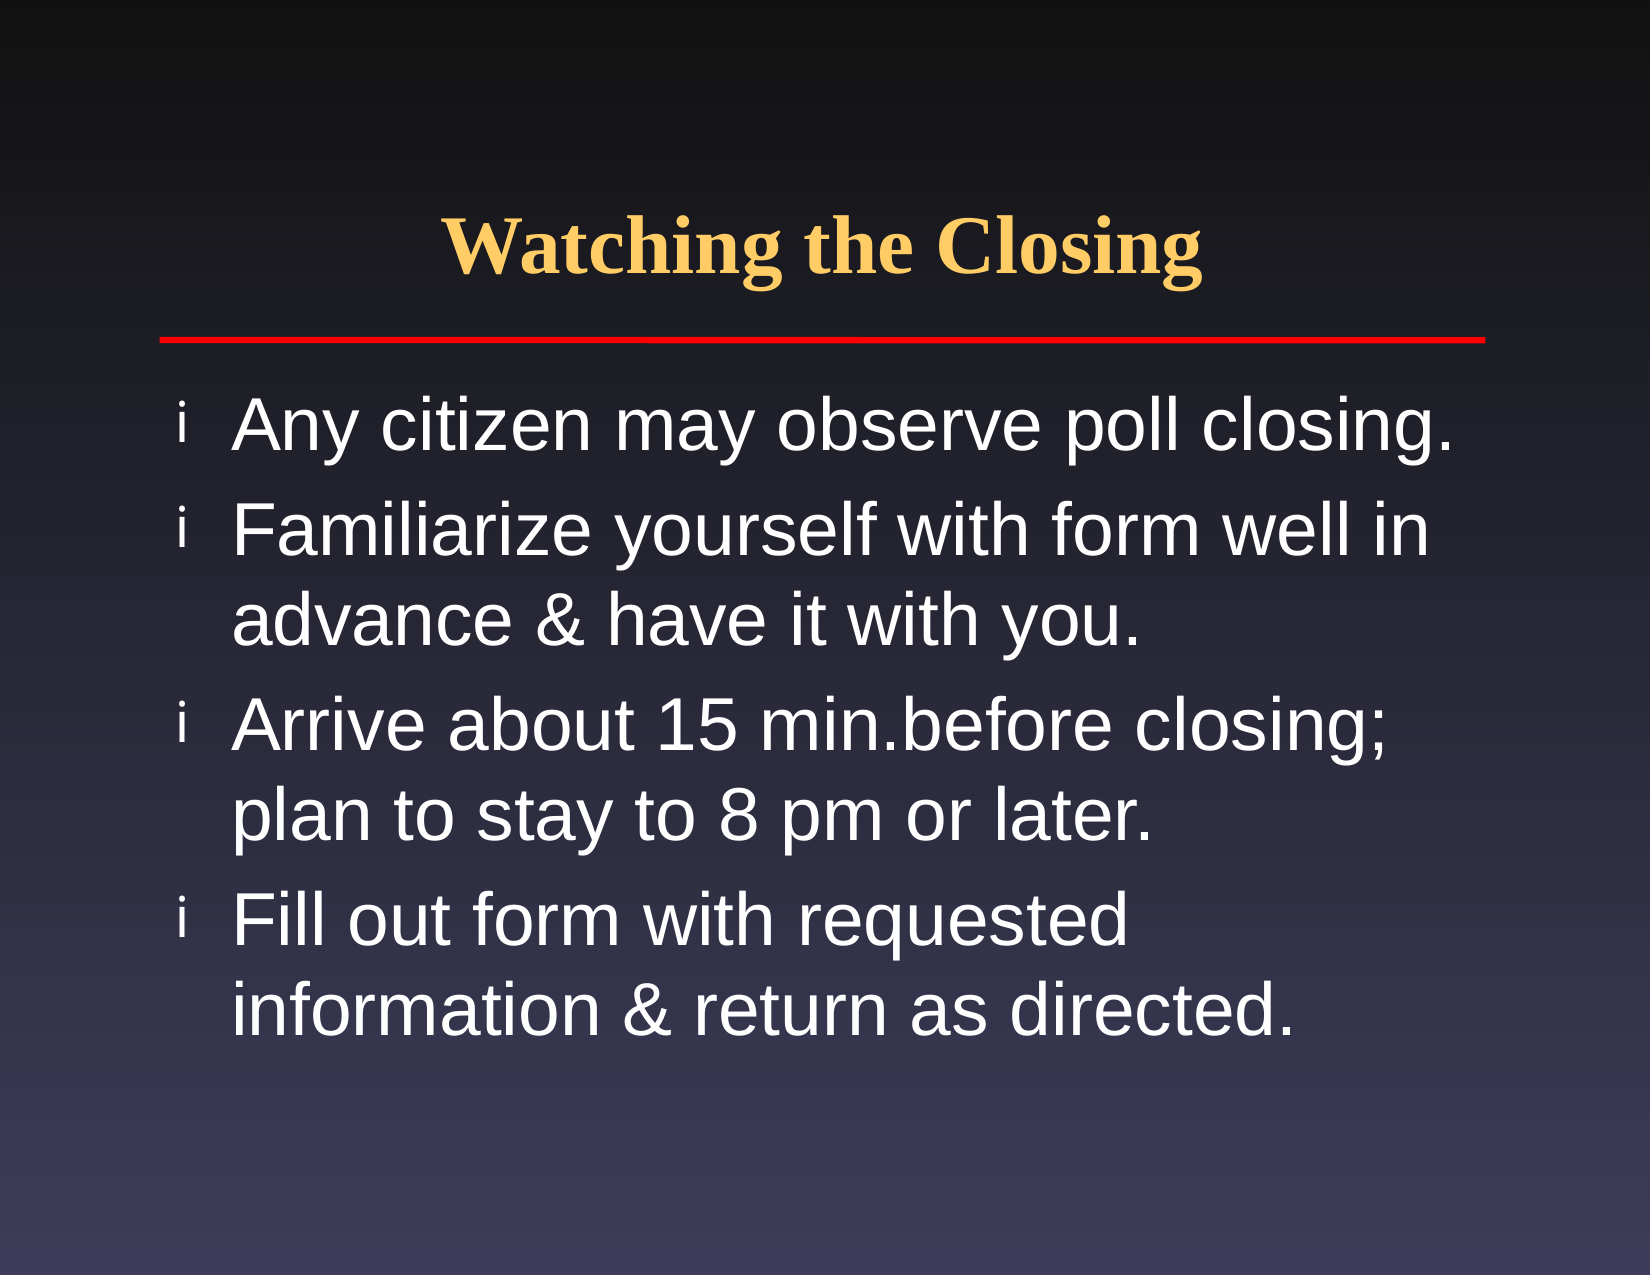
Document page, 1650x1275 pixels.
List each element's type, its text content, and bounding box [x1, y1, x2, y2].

title Watching the Closing [159, 84, 1486, 298]
list Any citizen may observe poll closing. Familiarize yourself with form well in advance & have it with you. Arrive about 15 min.before closing; plan to stay to 8 pm or later. Fill out form with requested information & return as directed. [159, 368, 1486, 1134]
